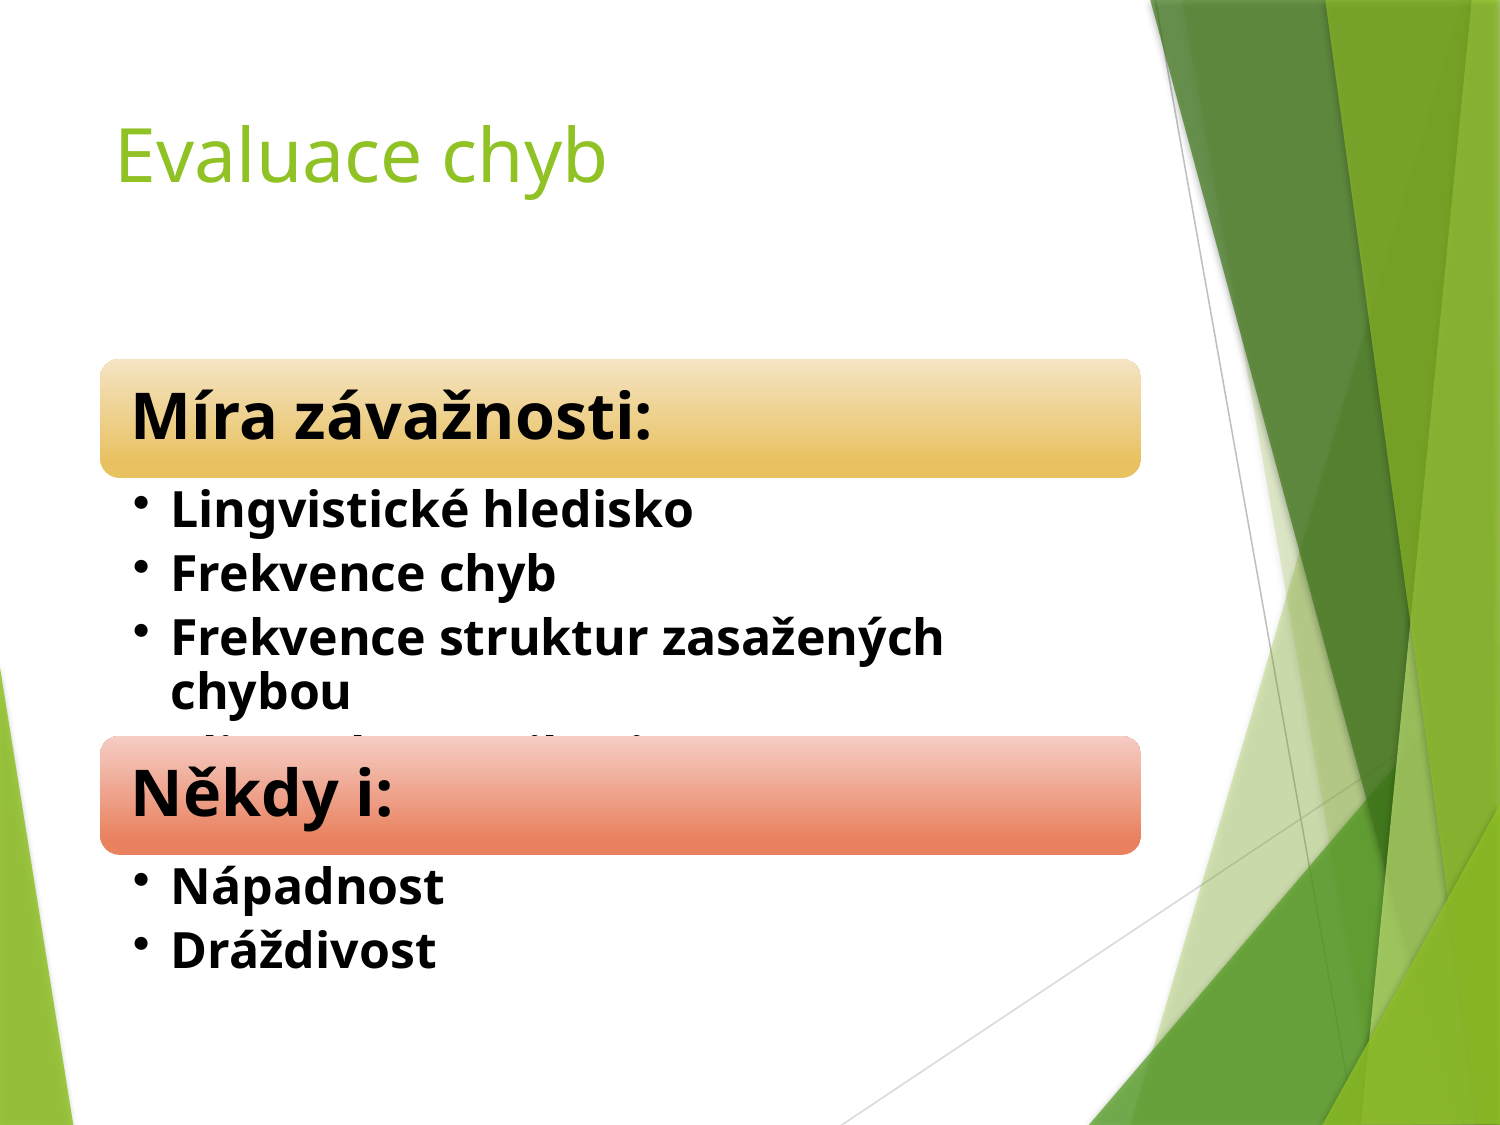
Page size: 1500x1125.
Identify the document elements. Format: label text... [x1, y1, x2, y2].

title Evaluace chyb [99, 99, 1142, 317]
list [99, 353, 1142, 992]
